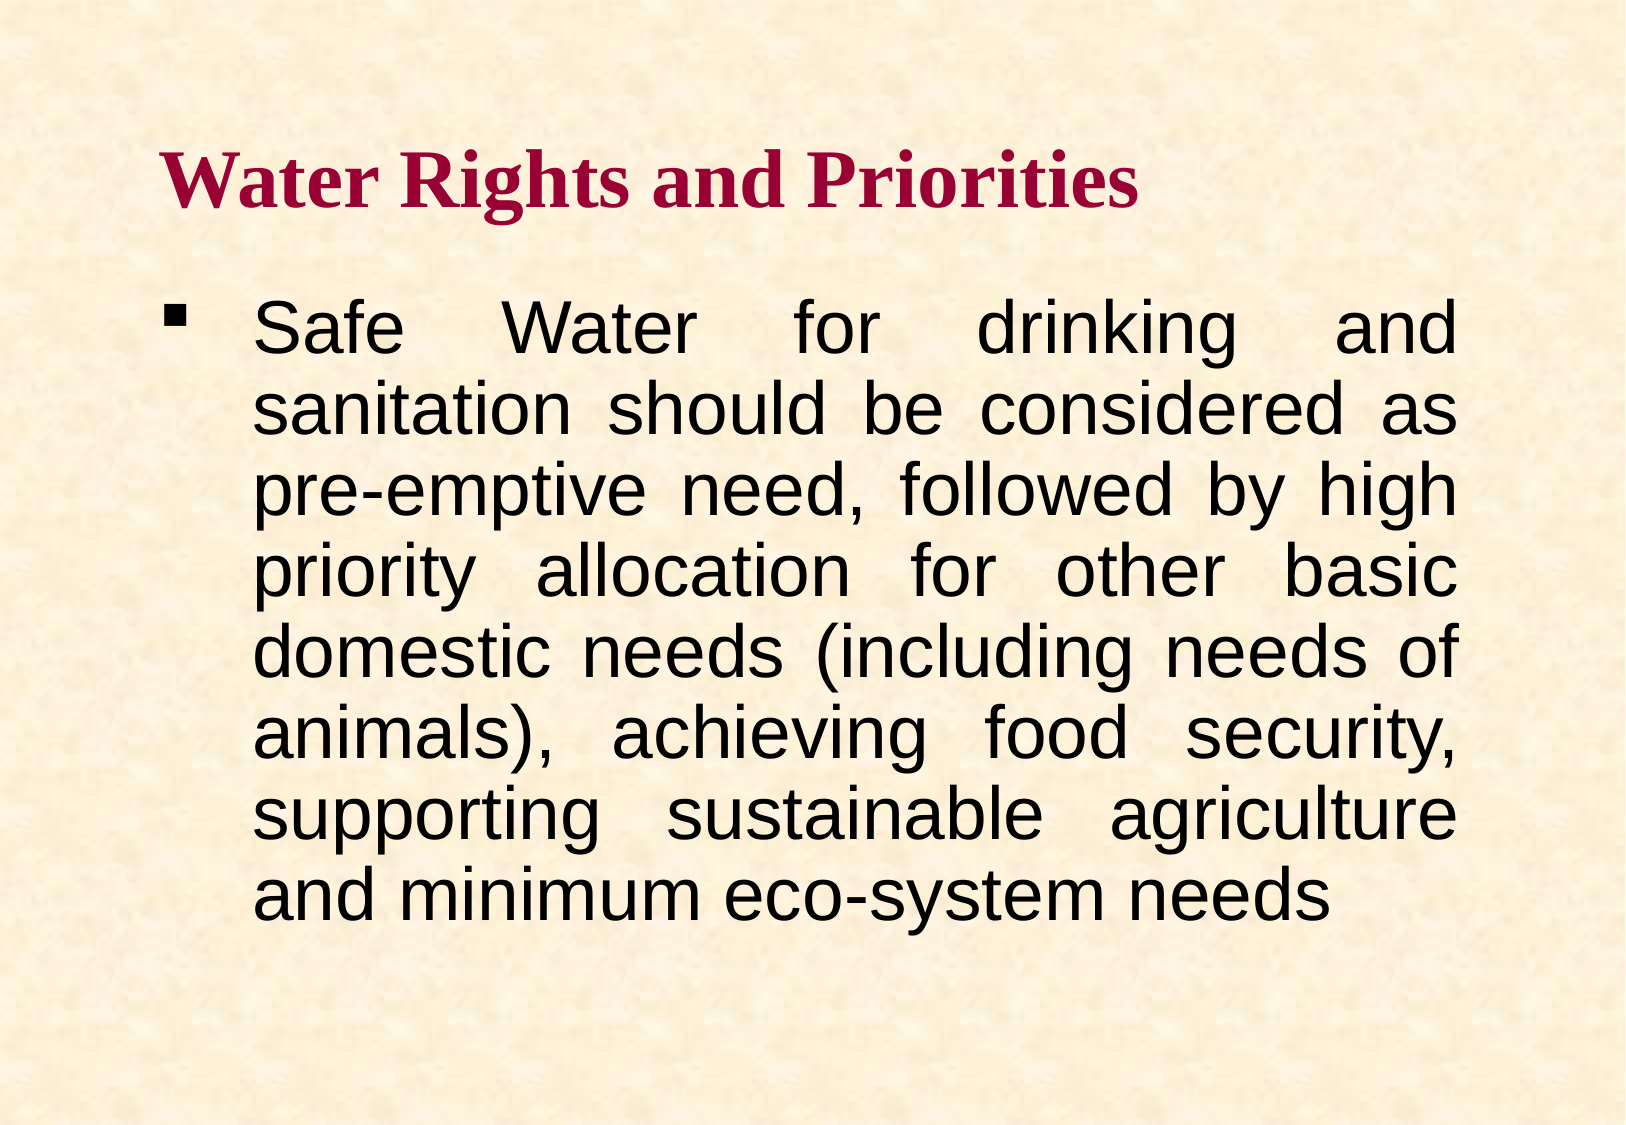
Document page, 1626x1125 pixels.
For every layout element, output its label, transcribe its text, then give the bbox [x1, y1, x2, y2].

picture [0, 0, 1626, 1125]
text_box Water Rights and Priorities Safe Water for drinking and sanitation should be considered as pre-emptive need, followed by high priority allocation for other basic domestic needs (including needs of animals), achieving food security, supporting sustainable agriculture and minimum eco-system needs [124, 128, 1475, 944]
